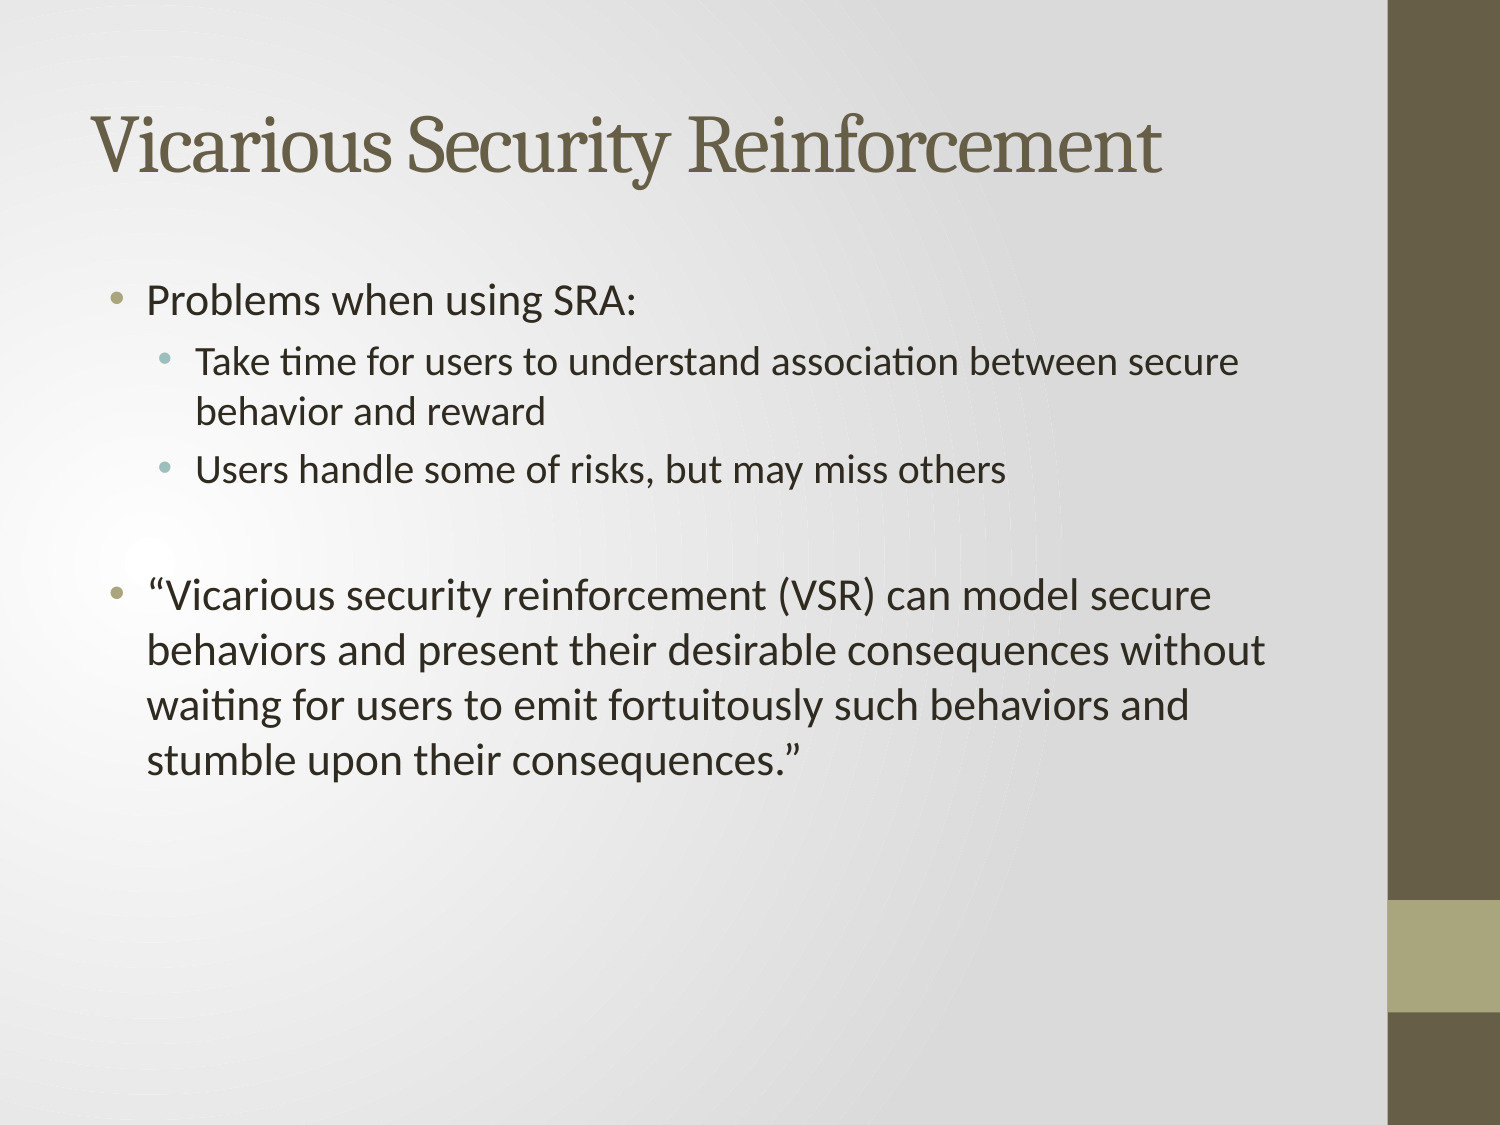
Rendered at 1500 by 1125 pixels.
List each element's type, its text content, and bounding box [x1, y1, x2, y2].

list Problems when using SRA: Take time for users to understand association between secure behavior and reward Users handle some of risks, but may miss others “Vicarious security reinforcement (VSR) can model secure behaviors and present their desirable consequences without waiting for users to emit fortuitously such behaviors and stumble upon their consequences.” [75, 262, 1325, 1050]
title Vicarious Security Reinforcement [75, 45, 1325, 233]
